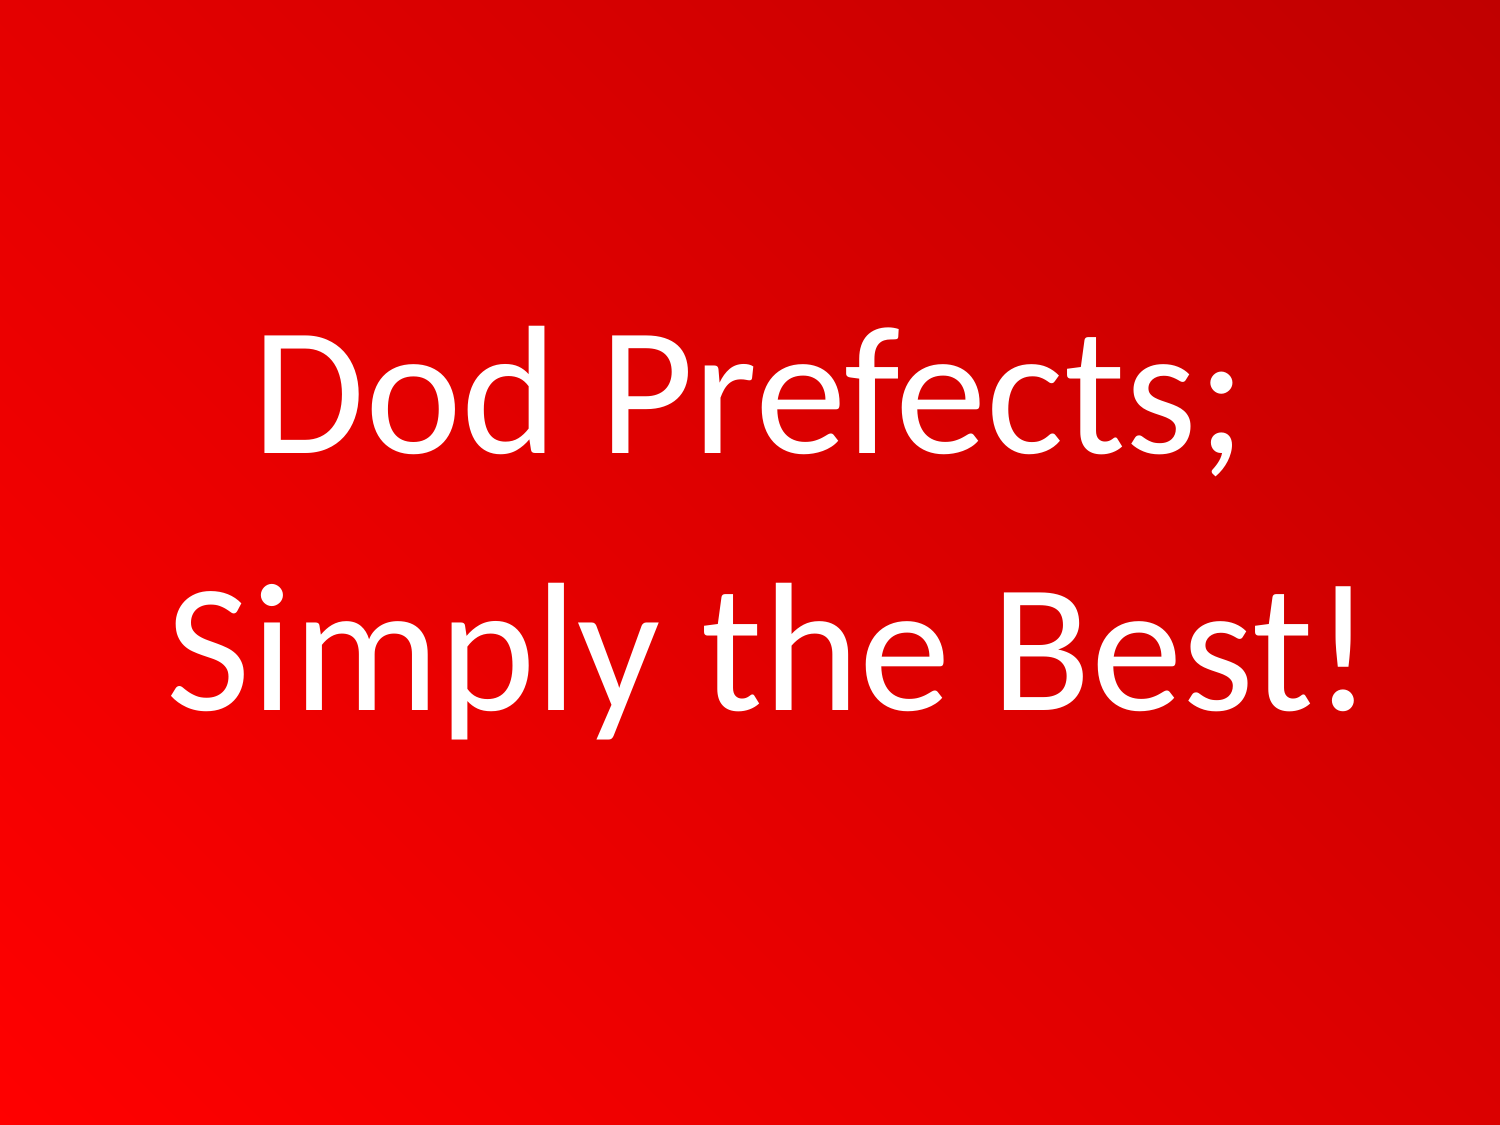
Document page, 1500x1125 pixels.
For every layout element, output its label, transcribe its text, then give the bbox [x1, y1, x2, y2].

list Dod Prefects; Simply the Best! [75, 262, 1425, 1005]
